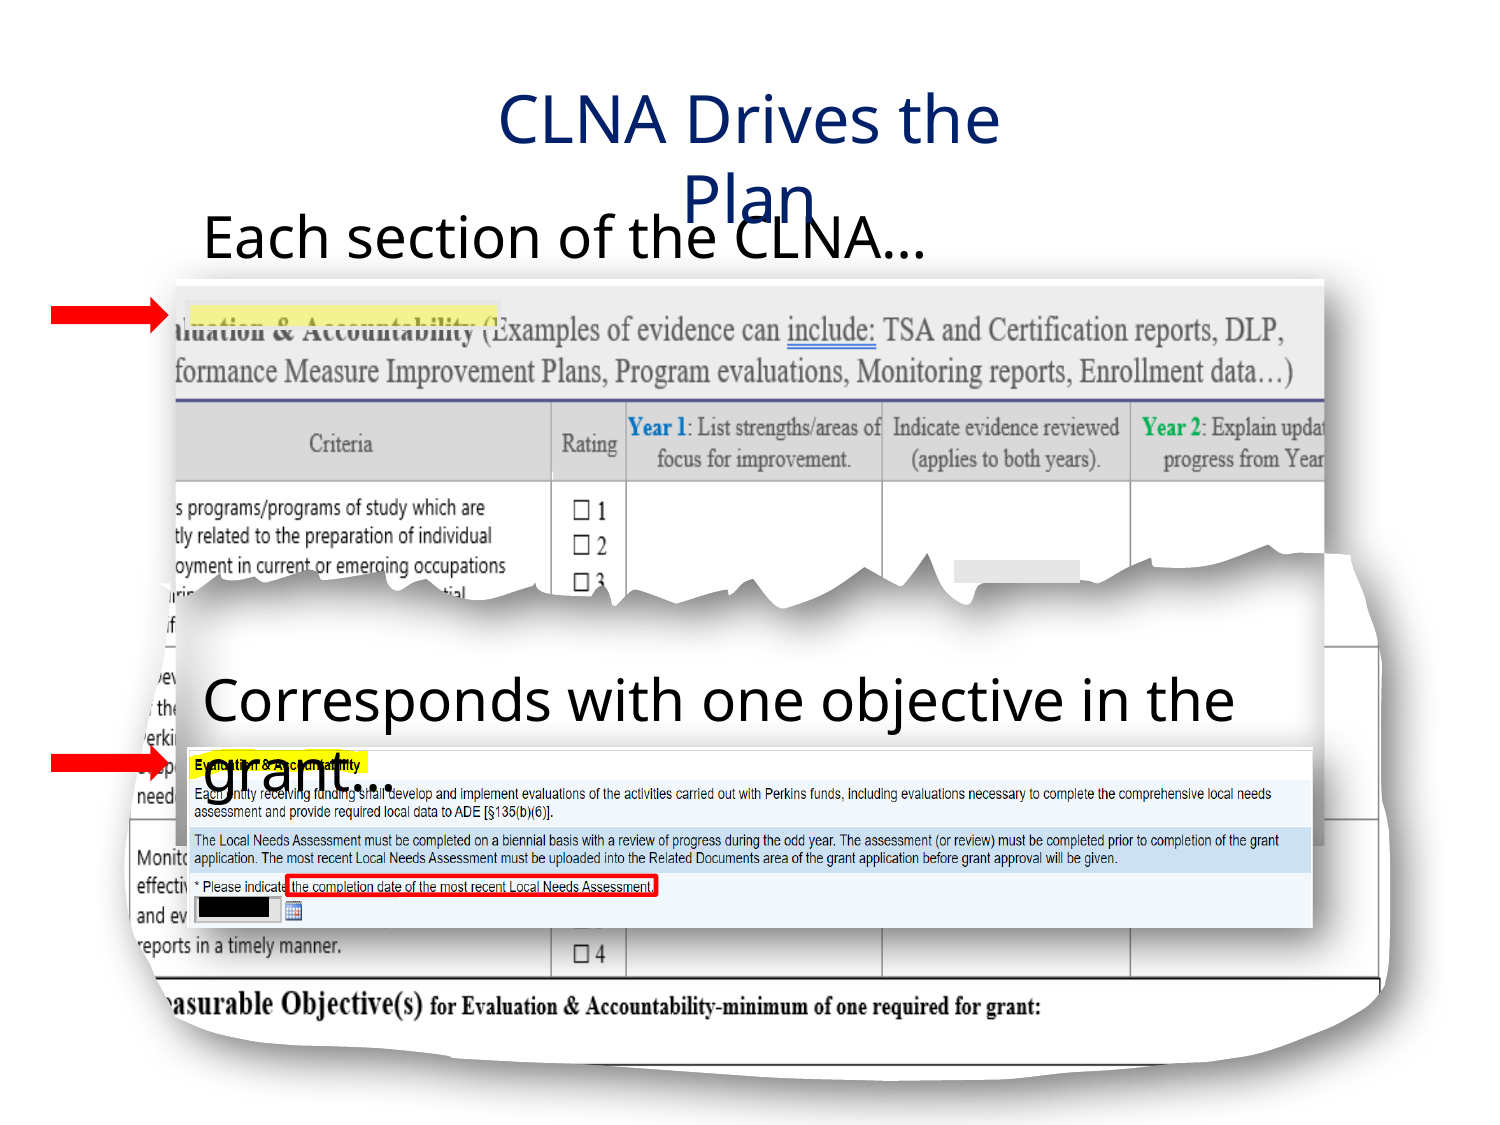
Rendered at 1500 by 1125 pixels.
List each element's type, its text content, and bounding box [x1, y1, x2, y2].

text_box [51, 306, 124, 325]
text_box Each section of the CLNA… [187, 193, 1025, 278]
text_box CLNA Drives the Plan [414, 69, 1086, 245]
picture [124, 278, 1391, 1081]
text_box [51, 753, 124, 772]
